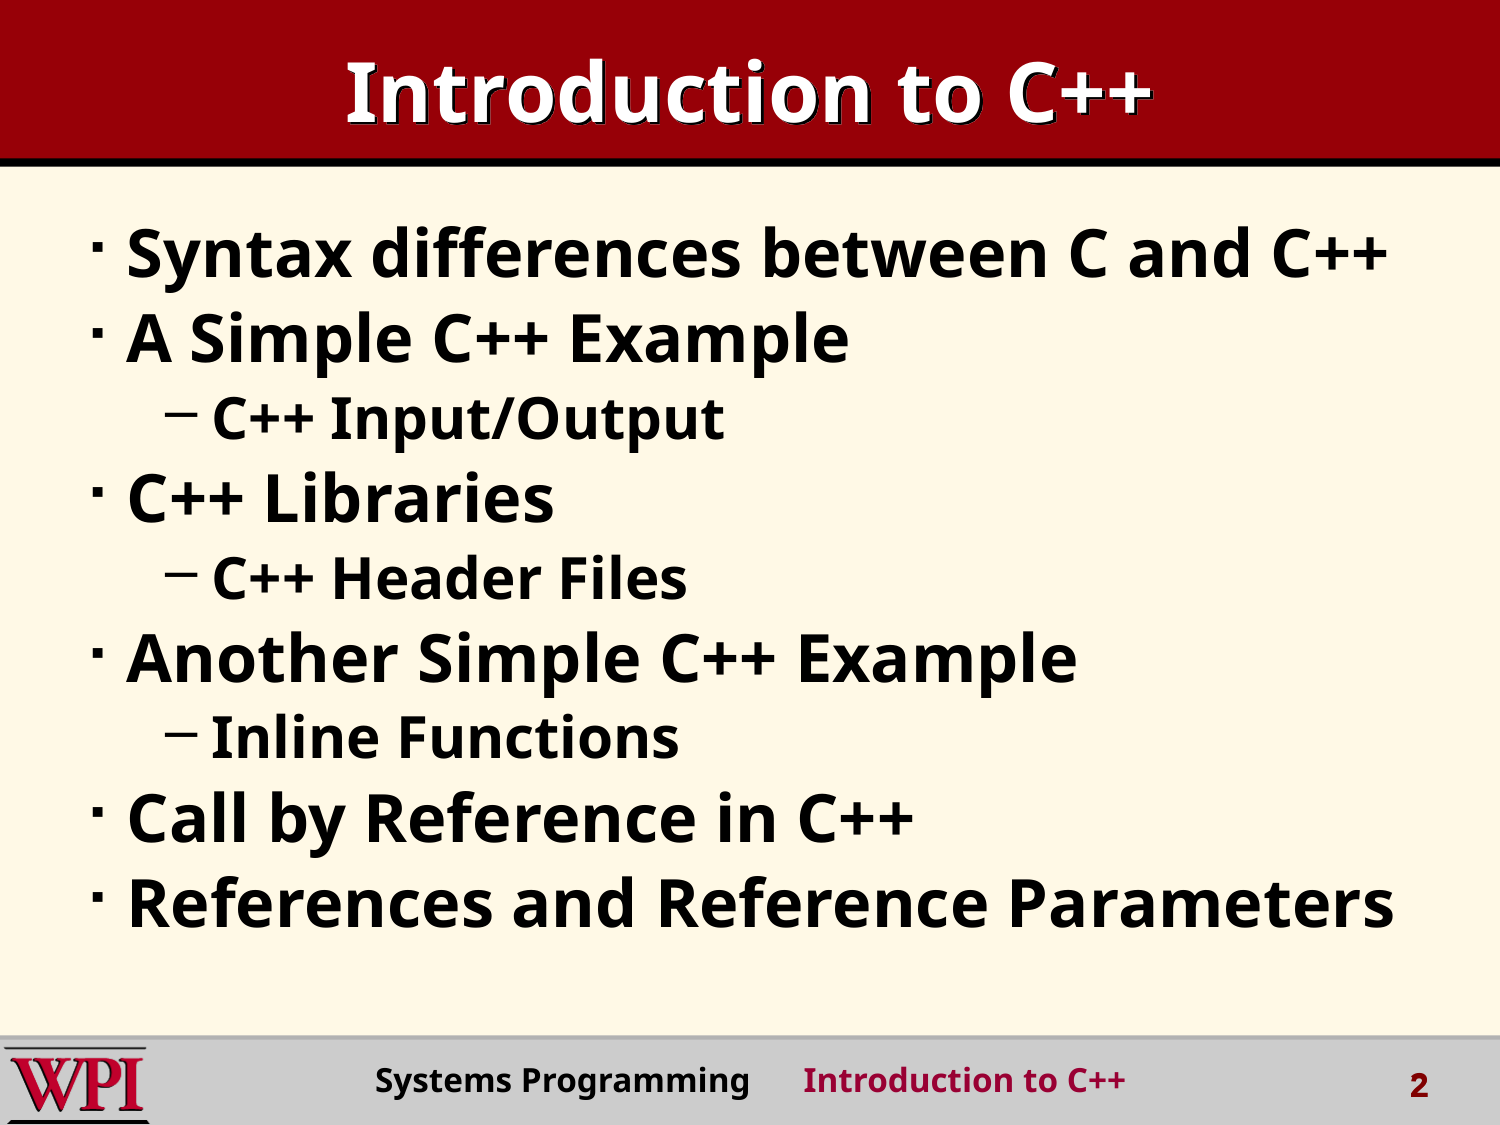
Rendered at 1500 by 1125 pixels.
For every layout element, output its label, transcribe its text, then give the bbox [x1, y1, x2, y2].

footer Systems Programming Introduction to C++ [359, 1051, 1200, 1118]
picture [0, 0, 1500, 158]
title Introduction to C++ [29, 18, 1471, 150]
picture [0, 167, 1500, 1035]
picture [0, 1040, 1500, 1125]
text_box 2 [1344, 1056, 1495, 1094]
list Syntax differences between C and C++ A Simple C++ Example C++ Input/Output C++ Libraries C++ Header Files Another Simple C++ Example Inline Functions Call by Reference in C++ References and Reference Parameters [74, 212, 1426, 1001]
